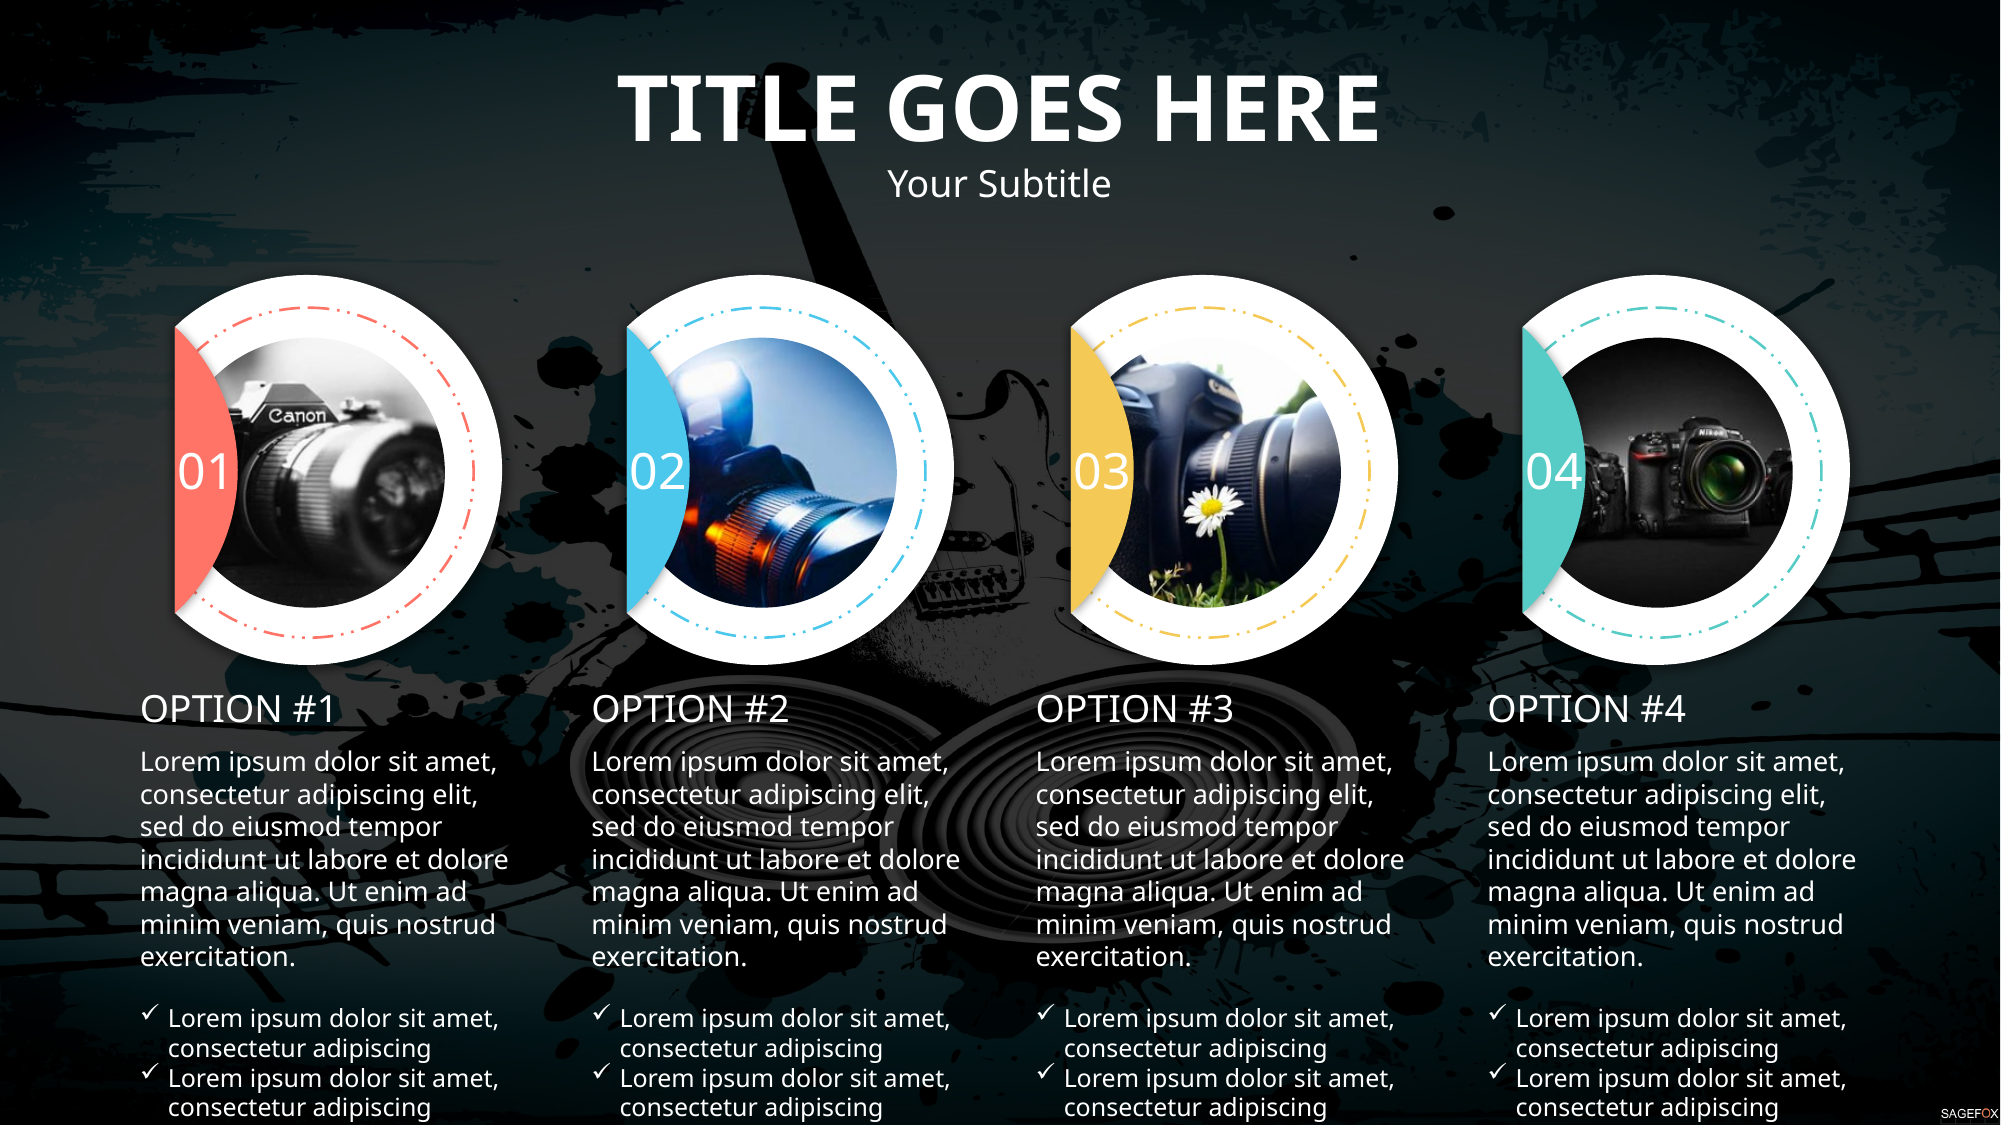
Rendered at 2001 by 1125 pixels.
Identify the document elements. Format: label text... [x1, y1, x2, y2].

text_box OPTION #4 Lorem ipsum dolor sit amet, consectetur adipiscing elit, sed do eiusmod tempor incididunt ut labore et dolore magna aliqua. Ut enim ad minim veniam, quis nostrud exercitation. Lorem ipsum dolor sit amet, consectetur adipiscing Lorem ipsum dolor sit amet, consectetur adipiscing [1472, 677, 1884, 1125]
text_box OPTION #1 Lorem ipsum dolor sit amet, consectetur adipiscing elit, sed do eiusmod tempor incididunt ut labore et dolore magna aliqua. Ut enim ad minim veniam, quis nostrud exercitation. Lorem ipsum dolor sit amet, consectetur adipiscing Lorem ipsum dolor sit amet, consectetur adipiscing [124, 677, 536, 1125]
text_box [626, 274, 954, 665]
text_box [1070, 274, 1399, 665]
text_box TITLE GOES HERE Your Subtitle [548, 42, 1452, 212]
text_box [161, 326, 252, 614]
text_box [174, 274, 503, 665]
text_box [1509, 326, 1600, 614]
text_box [1057, 326, 1148, 614]
text_box OPTION #2 Lorem ipsum dolor sit amet, consectetur adipiscing elit, sed do eiusmod tempor incididunt ut labore et dolore magna aliqua. Ut enim ad minim veniam, quis nostrud exercitation. Lorem ipsum dolor sit amet, consectetur adipiscing Lorem ipsum dolor sit amet, consectetur adipiscing [576, 677, 988, 1125]
picture [0, 0, 2001, 1125]
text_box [613, 326, 704, 614]
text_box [1522, 274, 1850, 665]
text_box OPTION #3 Lorem ipsum dolor sit amet, consectetur adipiscing elit, sed do eiusmod tempor incididunt ut labore et dolore magna aliqua. Ut enim ad minim veniam, quis nostrud exercitation. Lorem ipsum dolor sit amet, consectetur adipiscing Lorem ipsum dolor sit amet, consectetur adipiscing [1020, 677, 1432, 1125]
